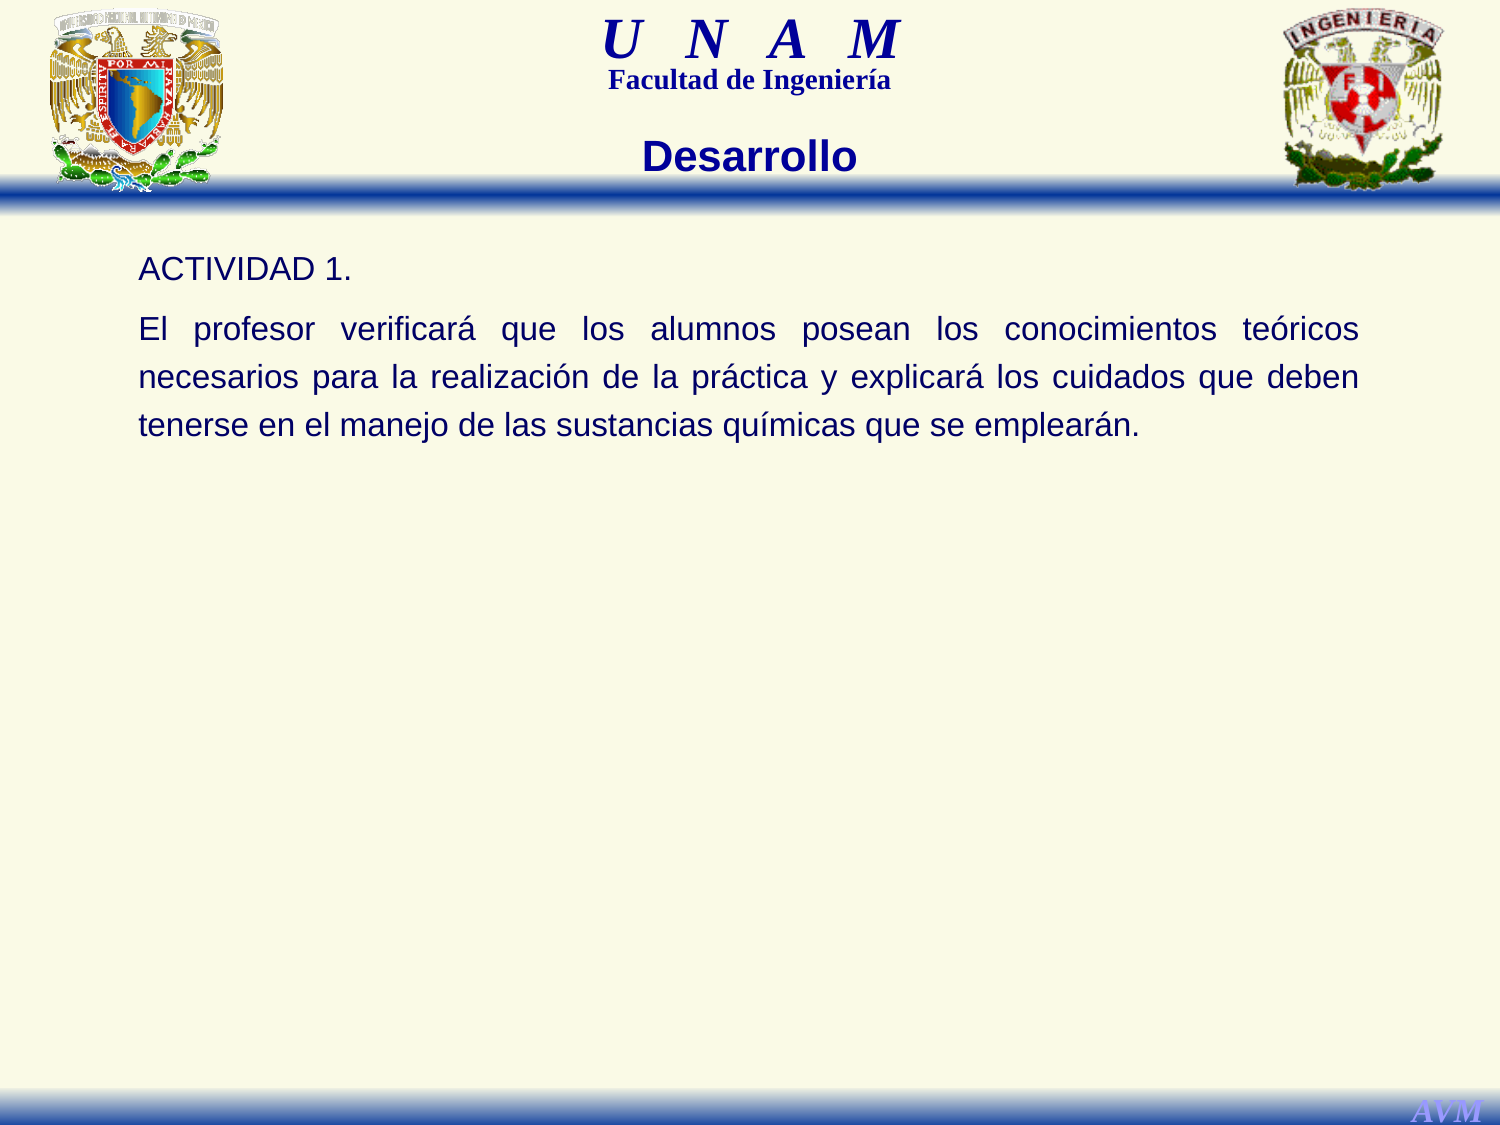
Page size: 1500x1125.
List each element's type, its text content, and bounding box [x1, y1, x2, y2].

text_box Desarrollo [425, 120, 1075, 188]
picture [1275, 5, 1452, 198]
picture [50, 8, 223, 192]
text_box ACTIVIDAD 1. El profesor verificará que los alumnos posean los conocimientos teóricos necesarios para la realización de la práctica y explicará los cuidados que deben tenerse en el manejo de las sustancias químicas que se emplearán. [123, 231, 1377, 451]
